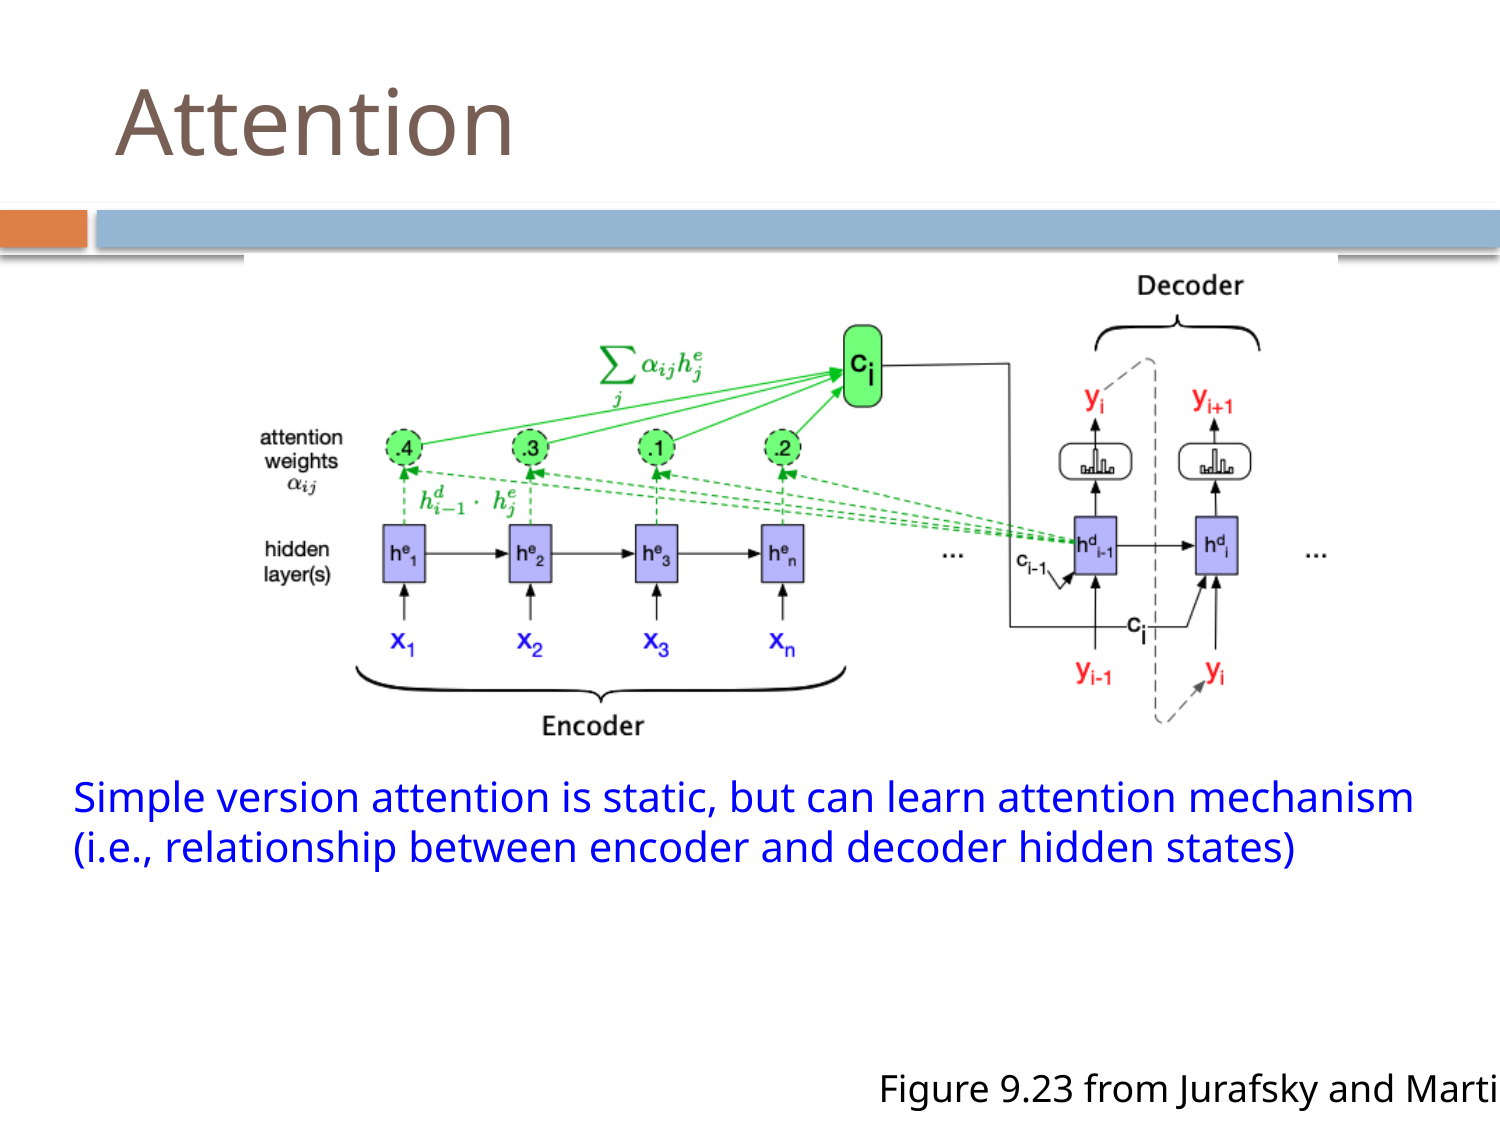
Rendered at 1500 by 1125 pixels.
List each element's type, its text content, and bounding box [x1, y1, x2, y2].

text_box Figure 9.23 from Jurafsky and Martin [863, 1057, 1500, 1117]
title Attention [100, 37, 1438, 200]
text_box Simple version attention is static, but can learn attention mechanism (i.e., relationship between encoder and decoder hidden states) [58, 763, 1480, 879]
picture [243, 252, 1338, 755]
